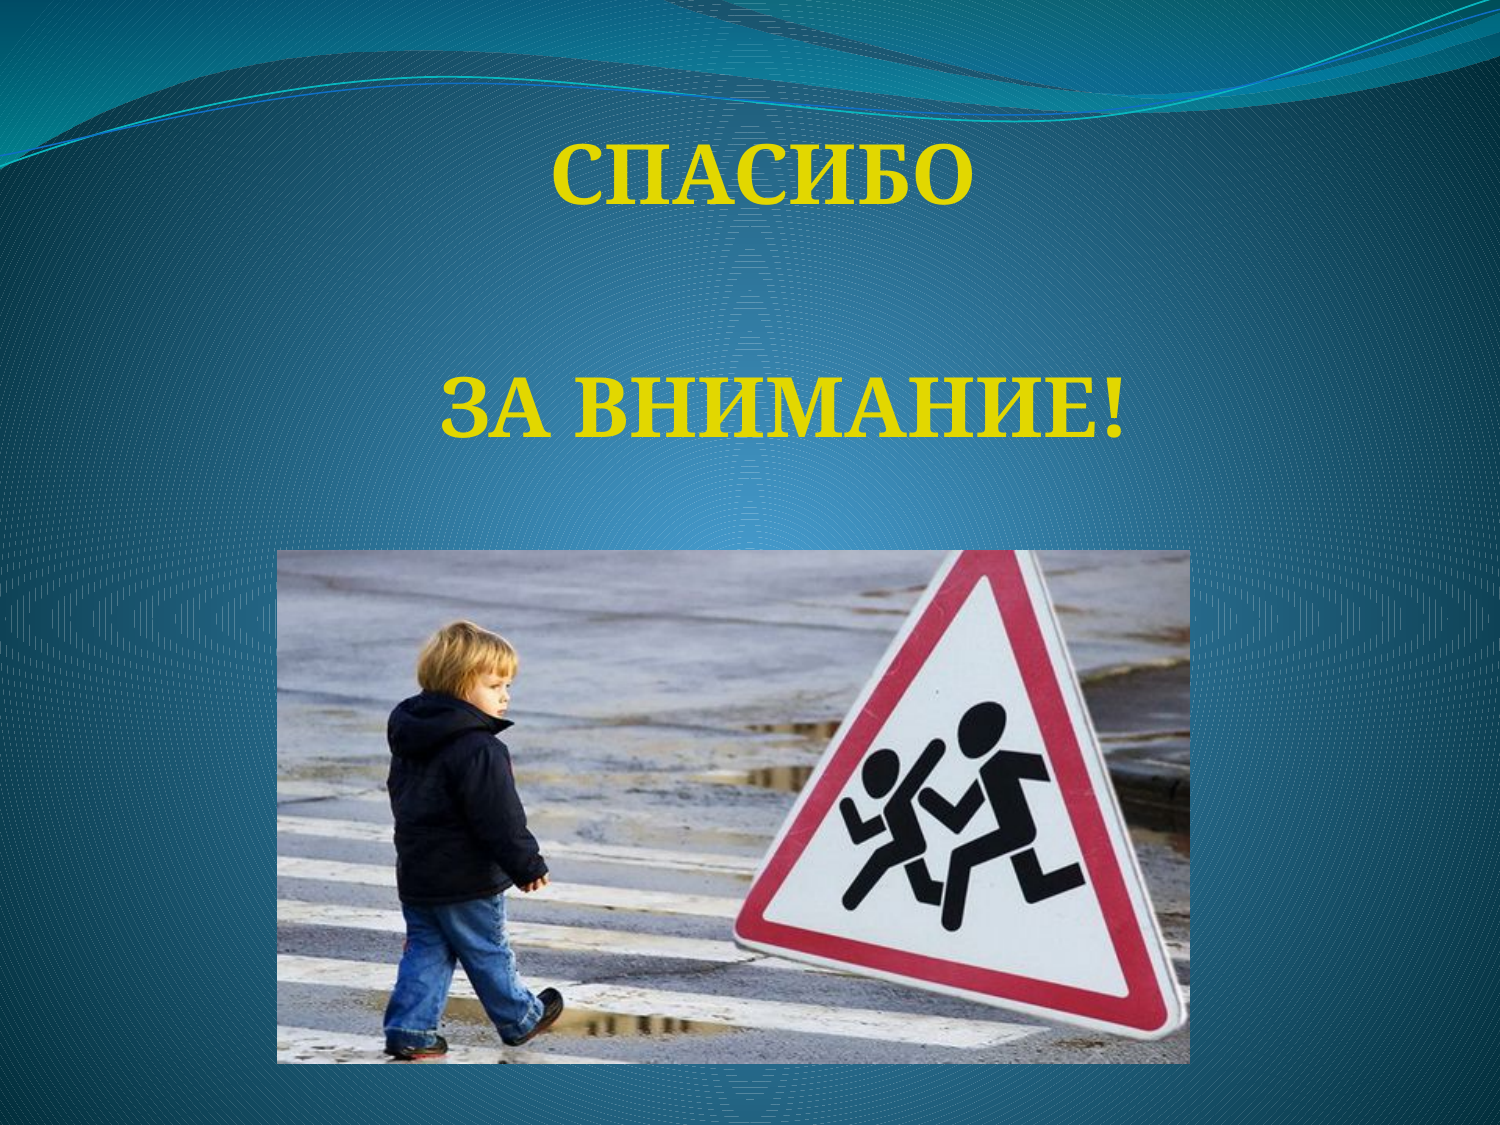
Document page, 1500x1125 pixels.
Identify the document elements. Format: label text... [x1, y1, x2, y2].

picture [277, 550, 1191, 1064]
list СПАСИБО ЗА ВНИМАНИЕ! [75, 113, 1365, 598]
